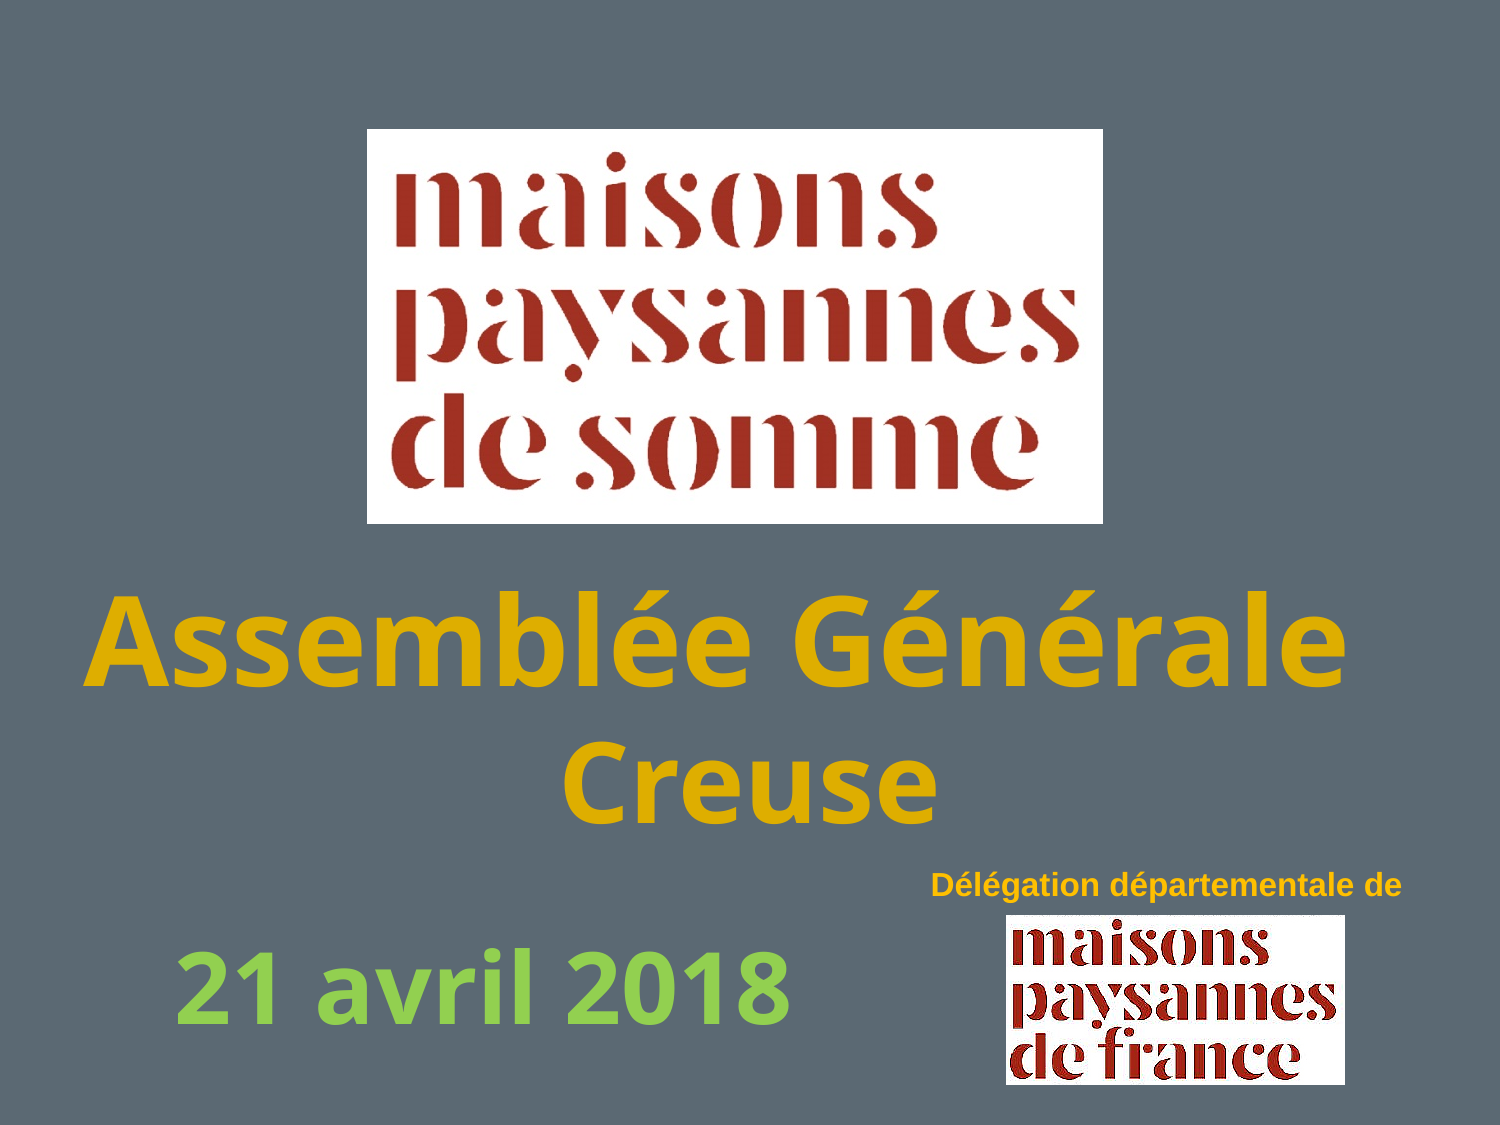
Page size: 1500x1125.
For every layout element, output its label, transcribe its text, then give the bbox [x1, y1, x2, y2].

picture [1006, 915, 1346, 1085]
picture [366, 129, 1103, 524]
text_box 21 avril 2018 [76, 917, 892, 1053]
text_box Assemblée Générale Creuse [49, 553, 1451, 854]
text_box Délégation départementale de [915, 855, 1436, 911]
